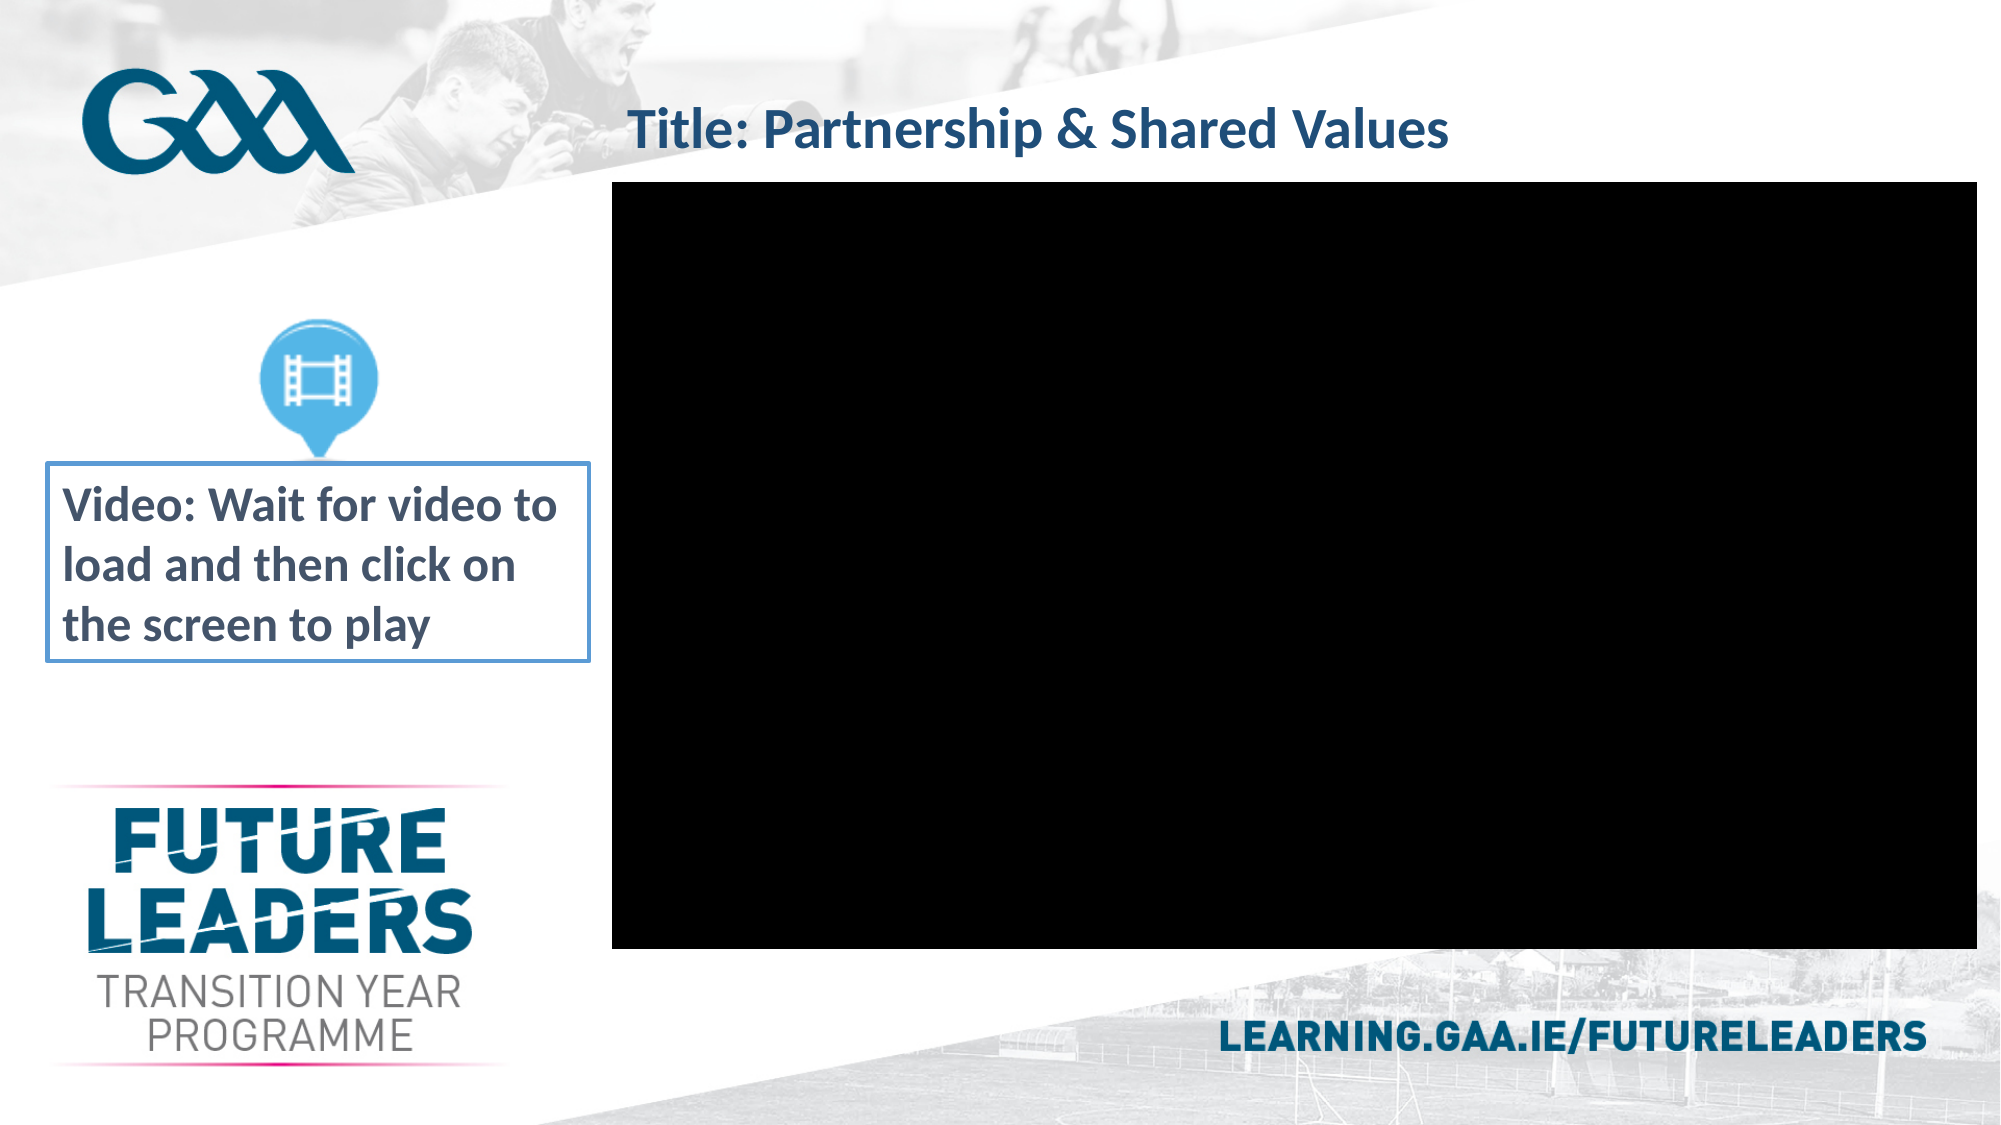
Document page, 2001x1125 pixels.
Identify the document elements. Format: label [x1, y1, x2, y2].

text_box [611, 181, 1978, 950]
picture [0, 0, 2001, 1125]
